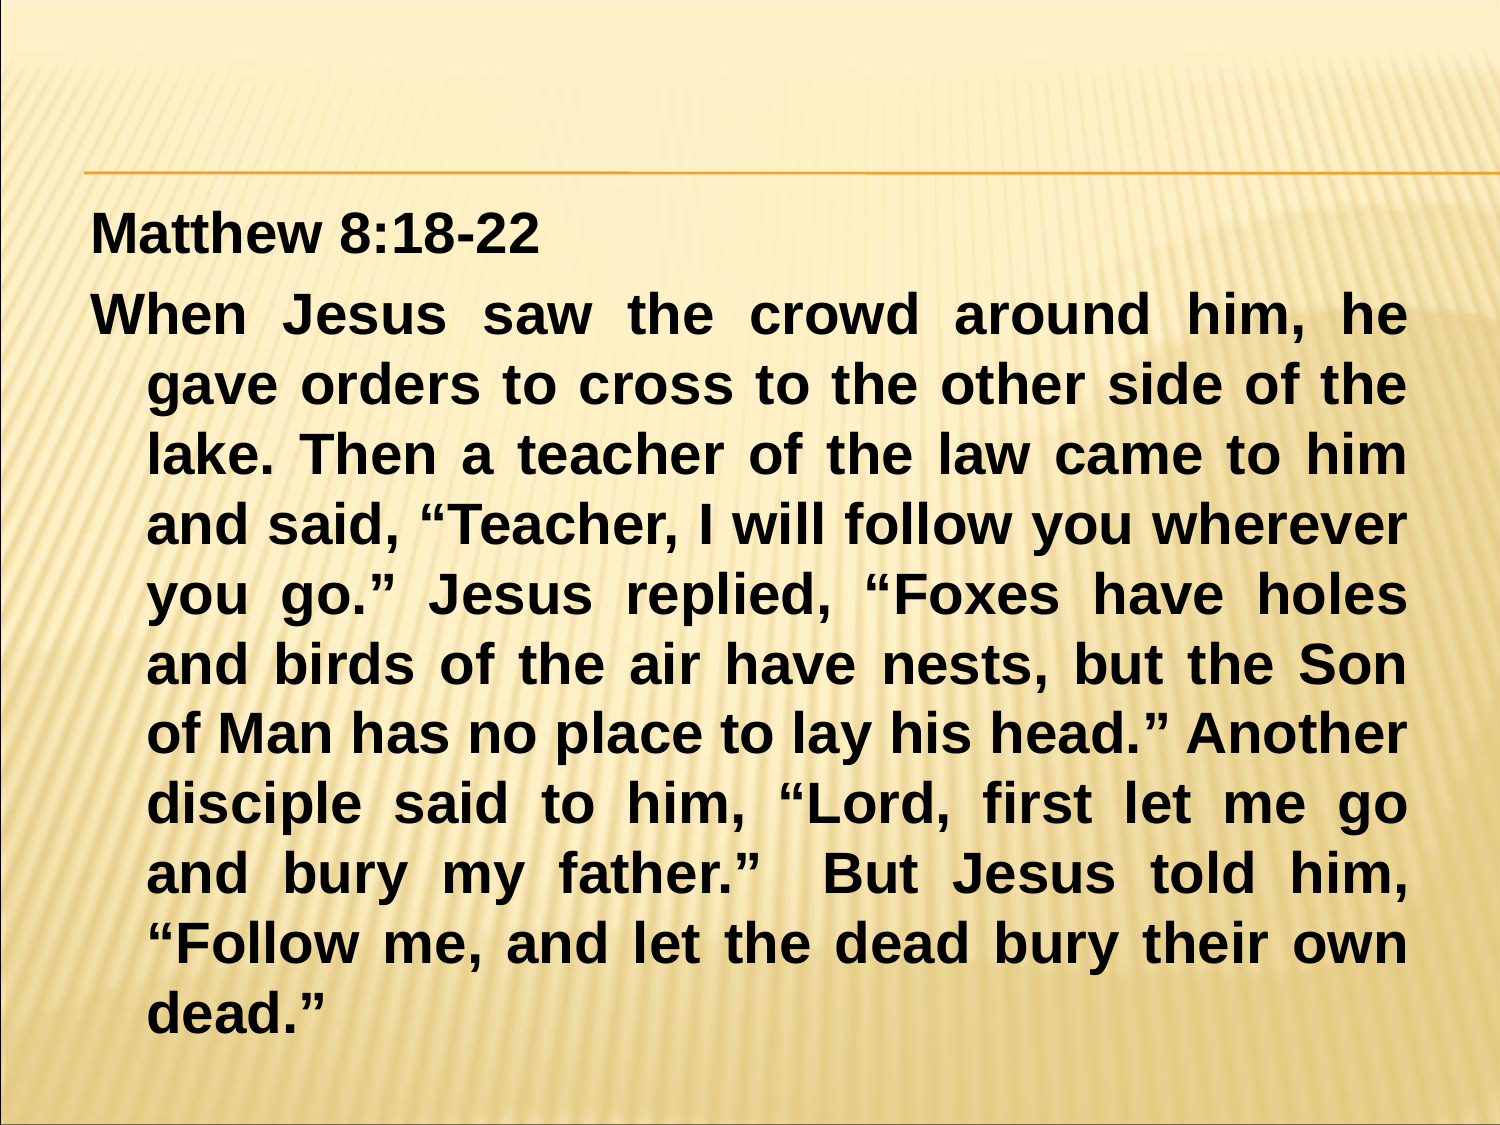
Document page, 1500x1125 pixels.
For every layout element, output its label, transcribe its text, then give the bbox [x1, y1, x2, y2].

list Matthew 8:18-22 When Jesus saw the crowd around him, he gave orders to cross to the other side of the lake. Then a teacher of the law came to him and said, “Teacher, I will follow you wherever you go.” Jesus replied, “Foxes have holes and birds of the air have nests, but the Son of Man has no place to lay his head.” Another disciple said to him, “Lord, first let me go and bury my father.” But Jesus told him, “Follow me, and let the dead bury their own dead.” [75, 187, 1425, 1125]
picture [0, 0, 1500, 1125]
